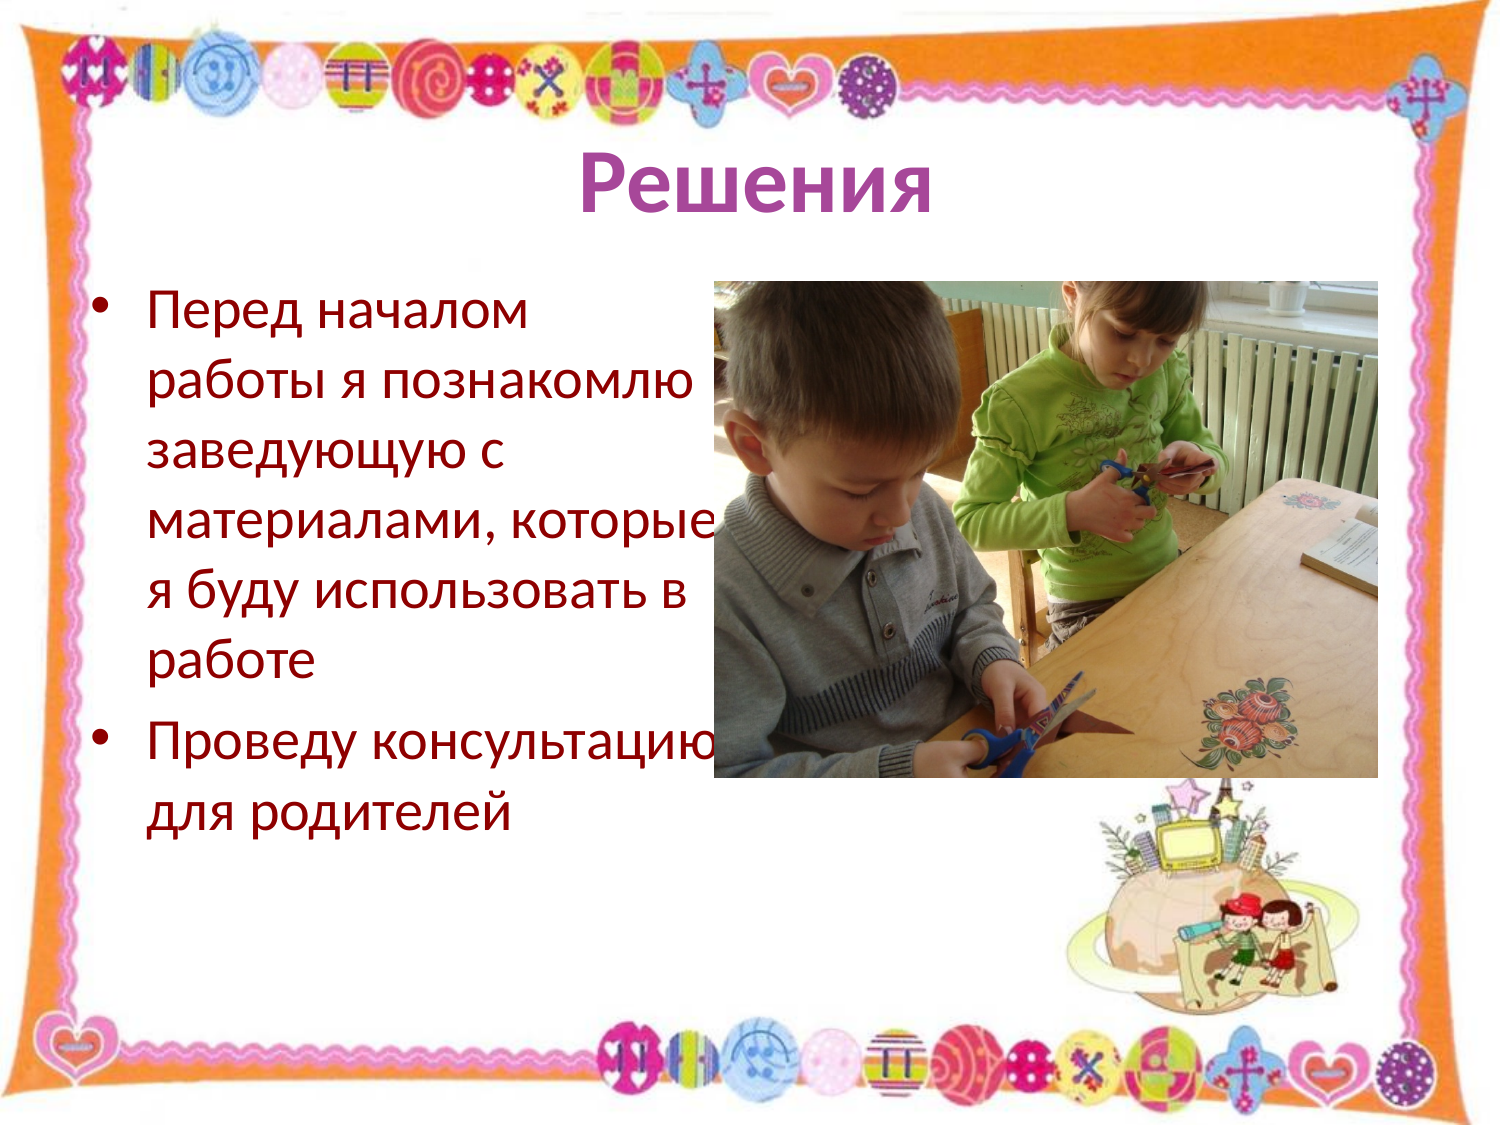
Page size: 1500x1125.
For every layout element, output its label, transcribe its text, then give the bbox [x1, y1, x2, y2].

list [714, 280, 1378, 779]
title Решения [81, 81, 1433, 270]
list Перед началом работы я познакомлю заведующую с материалами, которые я буду использовать в работе Проведу консультацию для родителей [74, 262, 738, 1006]
picture [0, 0, 1500, 1125]
